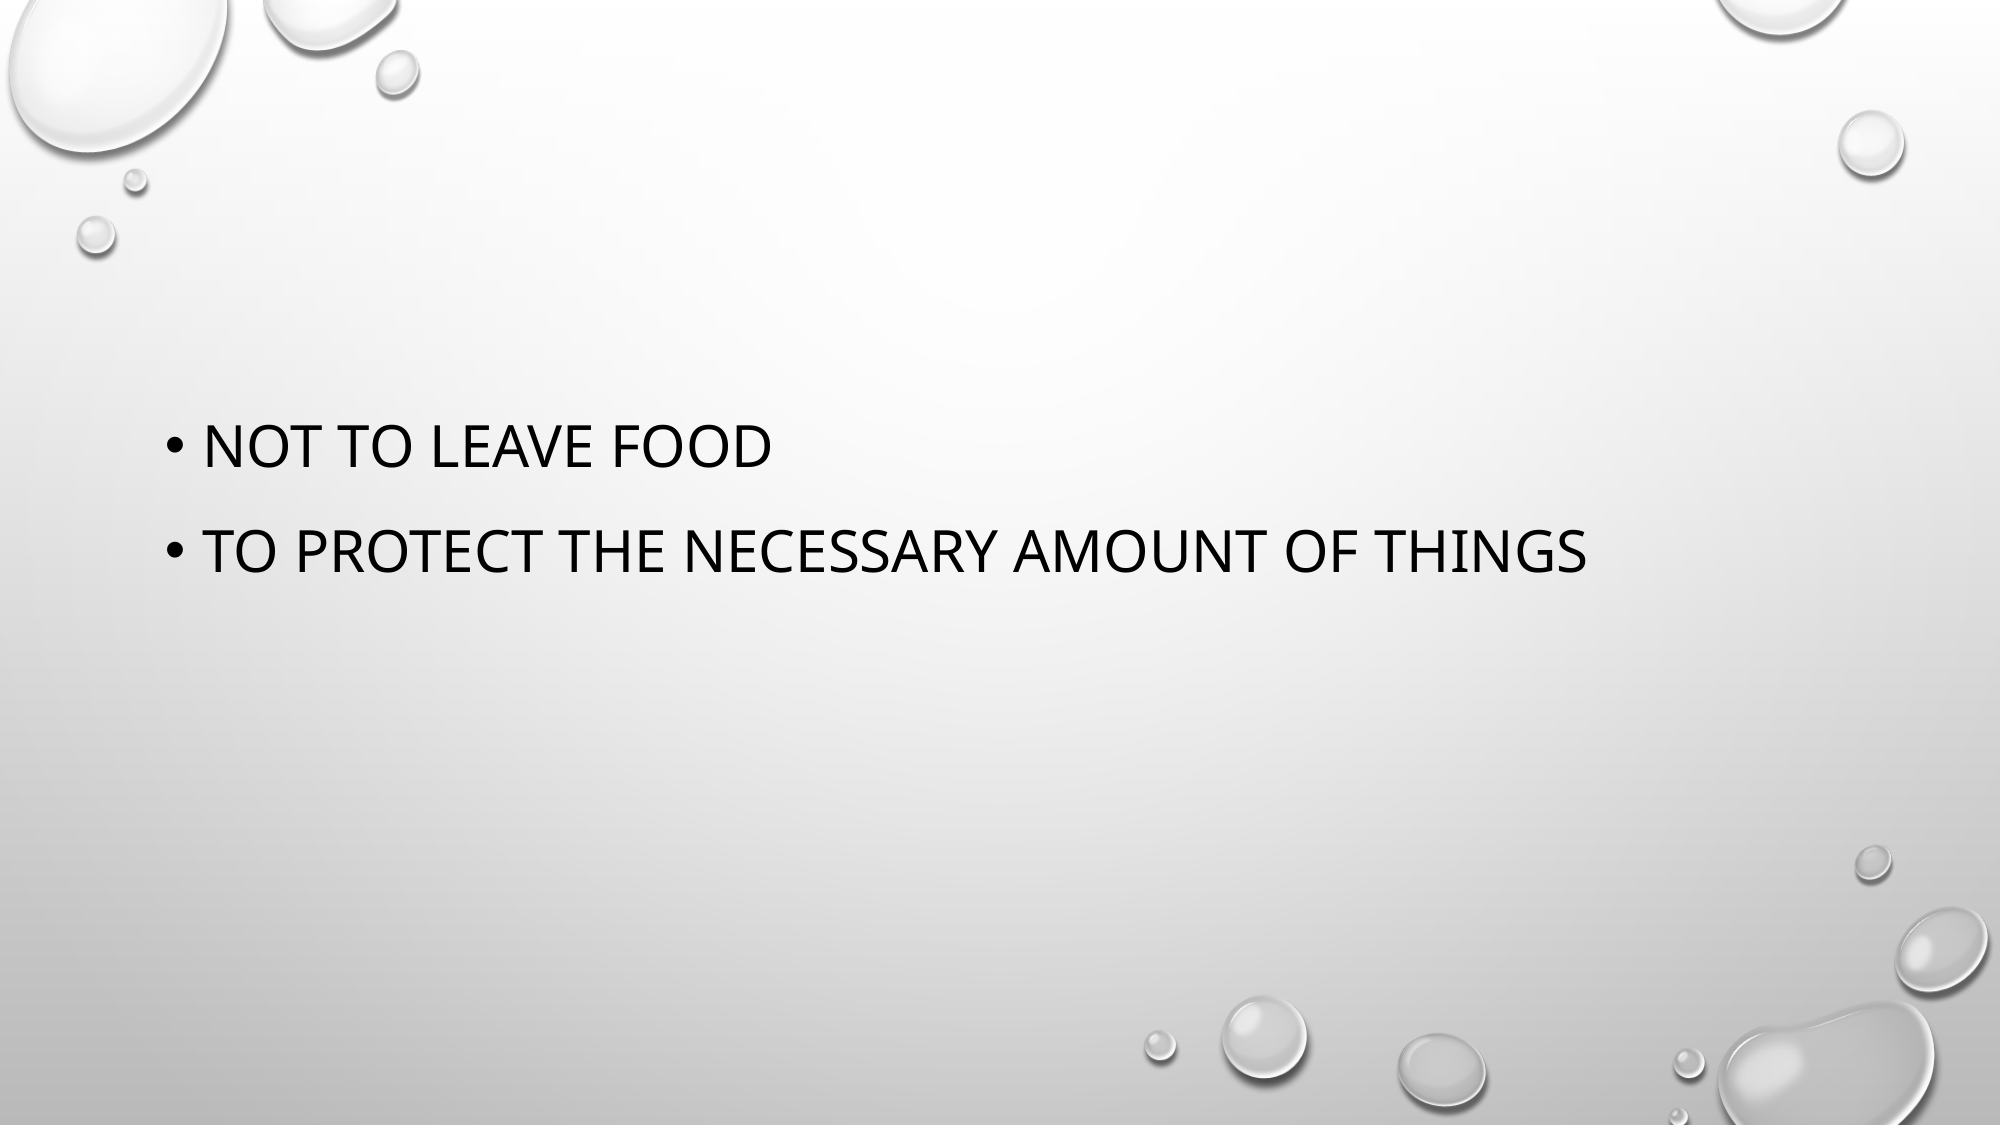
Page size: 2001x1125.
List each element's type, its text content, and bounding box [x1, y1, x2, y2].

picture [0, 0, 2000, 1125]
list Not To leave food To protect the necessary amount of things [149, 388, 1850, 950]
